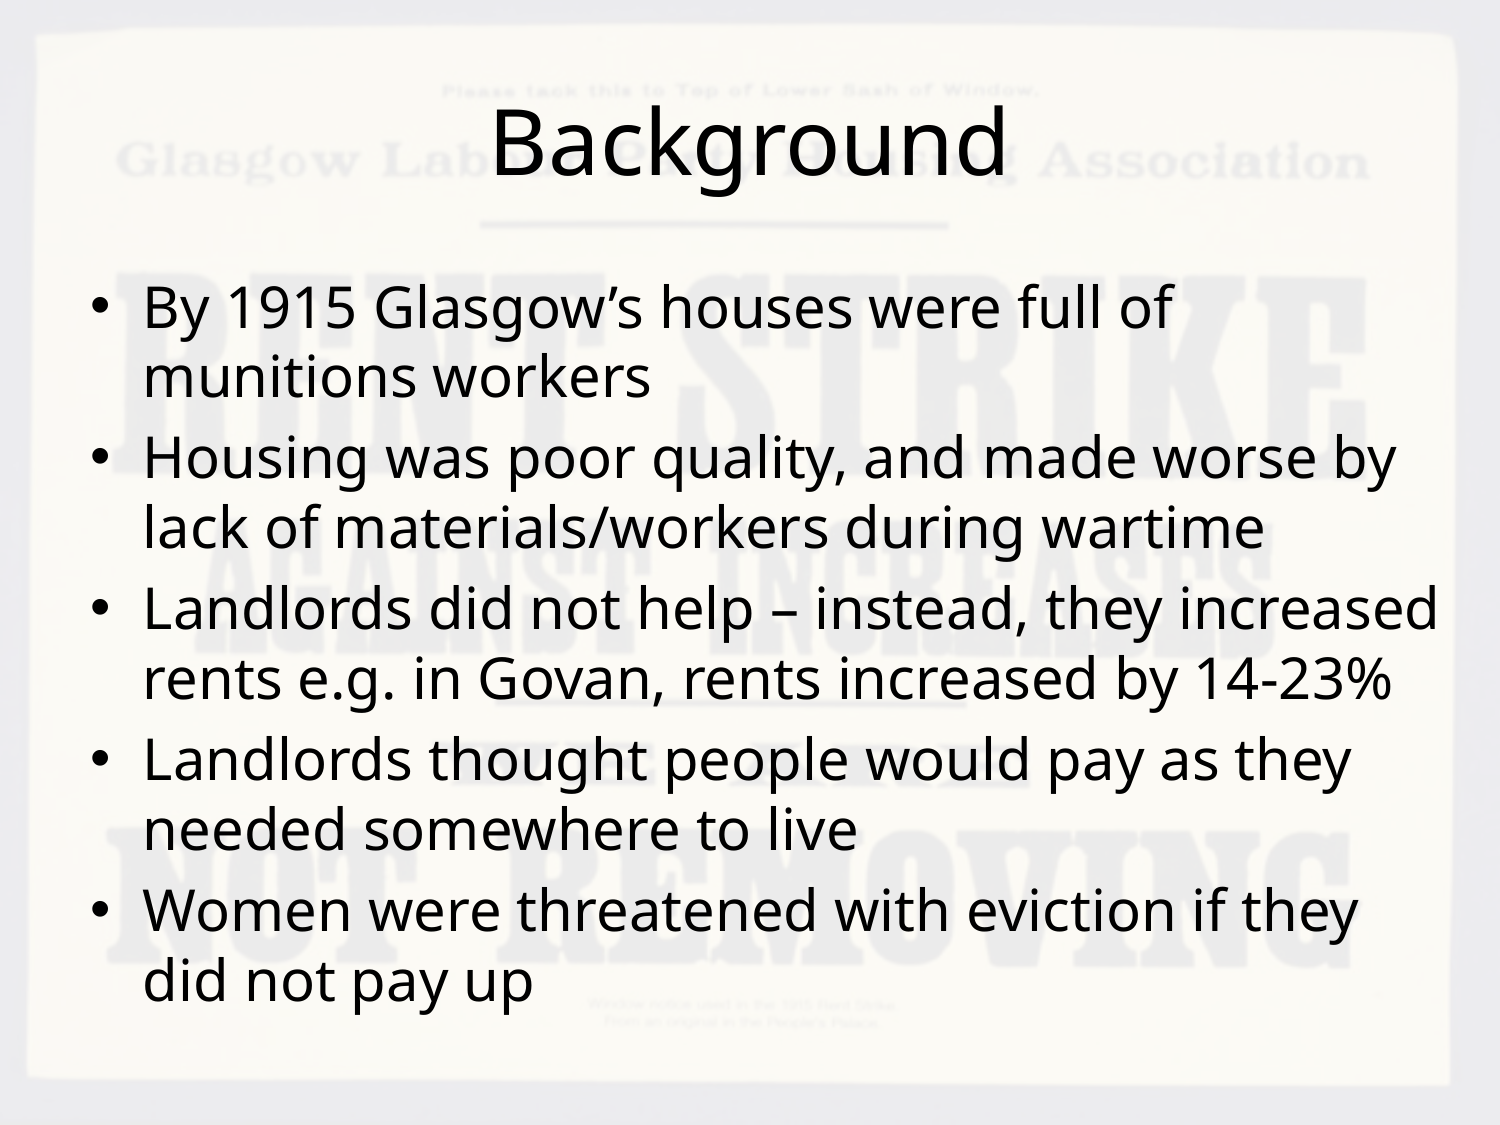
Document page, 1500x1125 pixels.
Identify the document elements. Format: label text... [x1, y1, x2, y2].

title Background [74, 44, 1426, 233]
list By 1915 Glasgow’s houses were full of munitions workers Housing was poor quality, and made worse by lack of materials/workers during wartime Landlords did not help – instead, they increased rents e.g. in Govan, rents increased by 14-23% Landlords thought people would pay as they needed somewhere to live Women were threatened with eviction if they did not pay up [74, 262, 1460, 1095]
